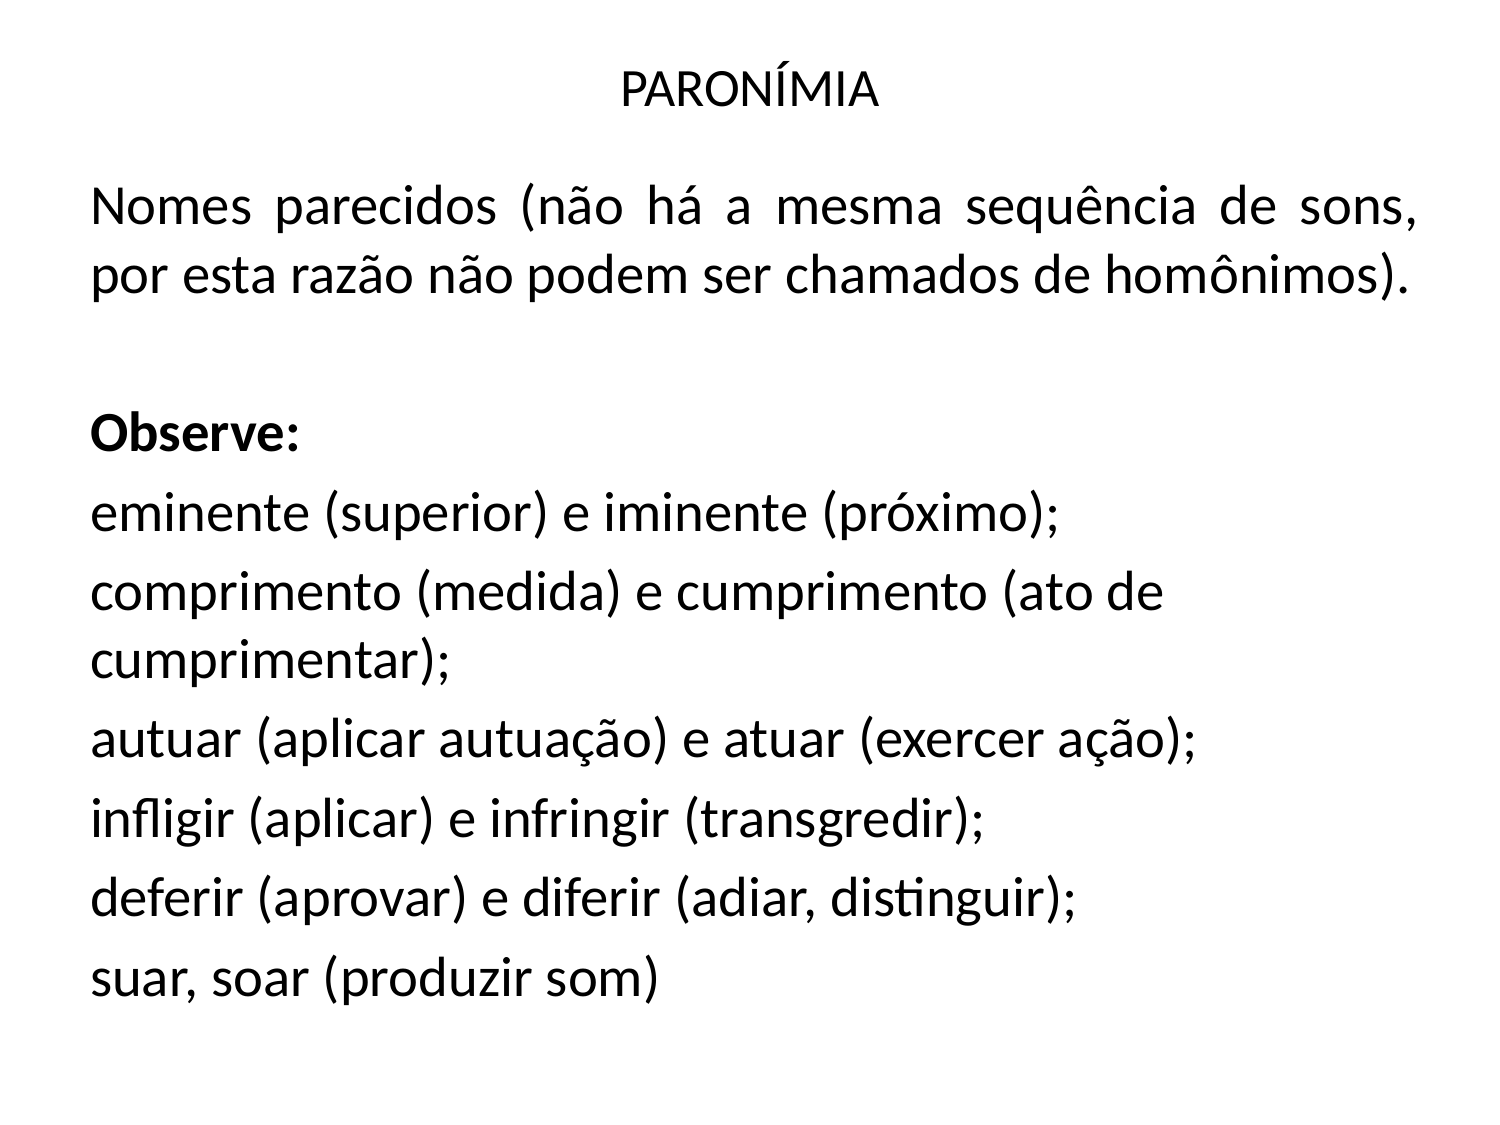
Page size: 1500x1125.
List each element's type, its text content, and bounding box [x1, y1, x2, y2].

title PARONÍMIA [75, 45, 1425, 126]
list Nomes parecidos (não há a mesma sequência de sons, por esta razão não podem ser chamados de homônimos). Observe: eminente (superior) e iminente (próximo); comprimento (medida) e cumprimento (ato de cumprimentar); autuar (aplicar autuação) e atuar (exercer ação); infligir (aplicar) e infringir (transgredir); deferir (aprovar) e diferir (adiar, distinguir); suar, soar (produzir som) [75, 160, 1436, 1071]
